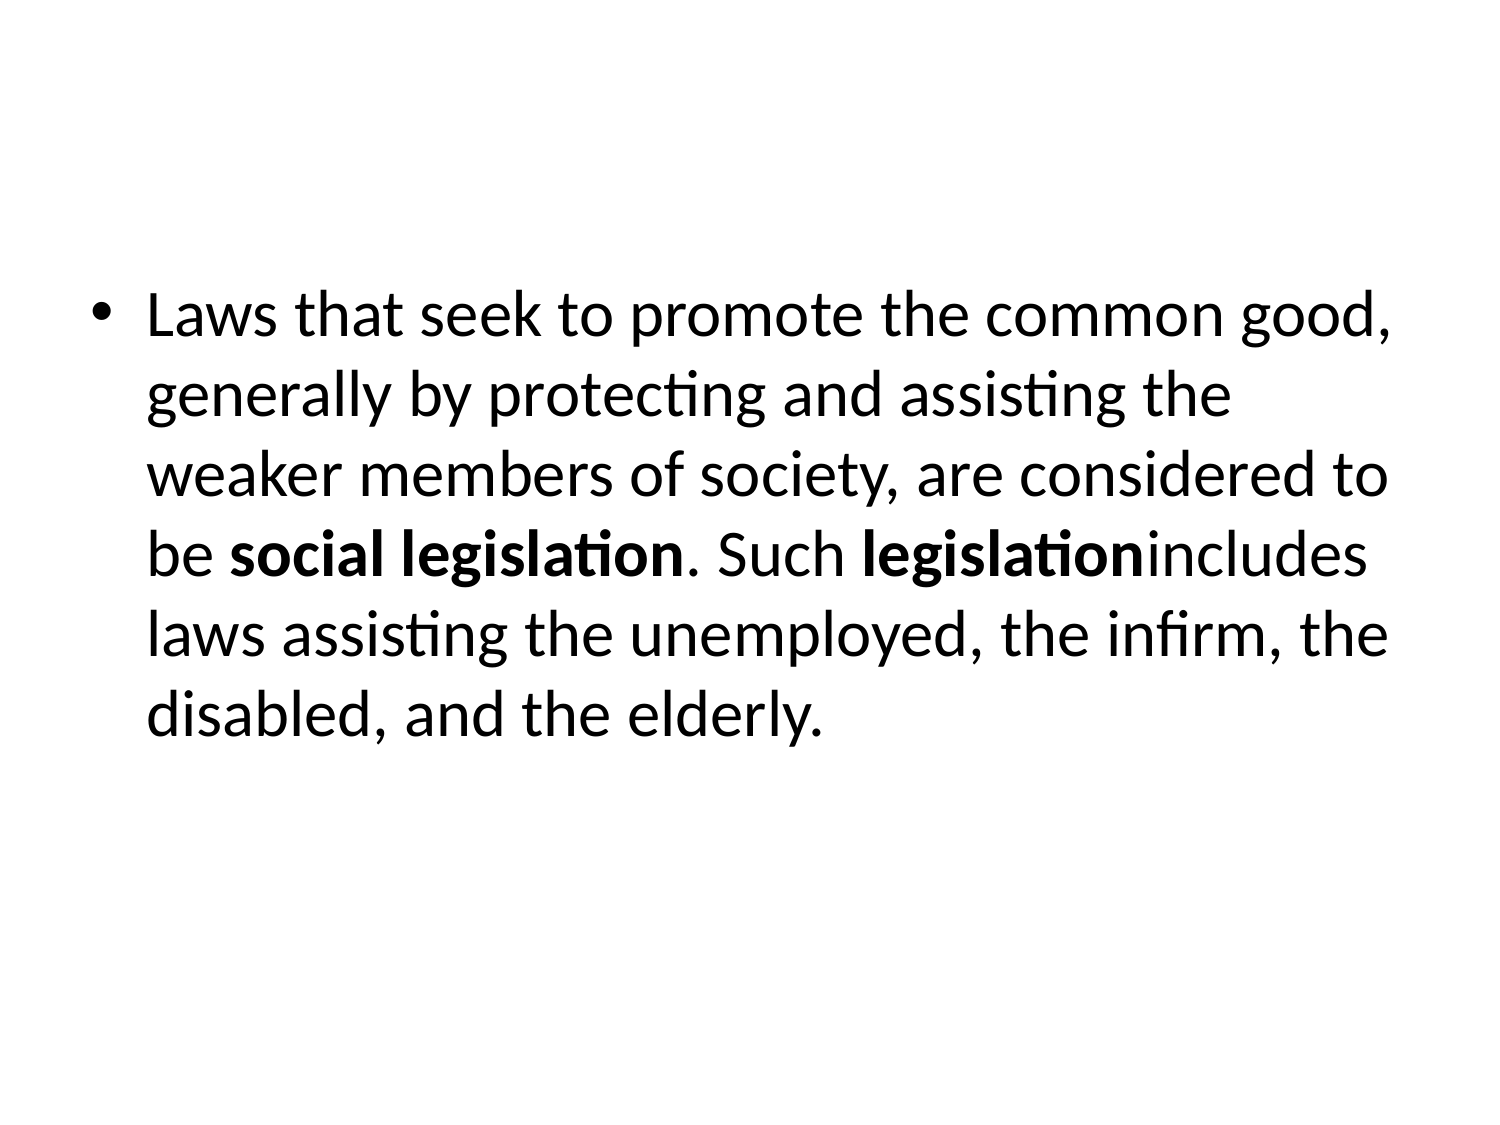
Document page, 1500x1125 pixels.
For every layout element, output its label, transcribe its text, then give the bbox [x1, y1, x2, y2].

list Laws that seek to promote the common good, generally by protecting and assisting the weaker members of society, are considered to be social legislation. Such legislationincludes laws assisting the unemployed, the infirm, the disabled, and the elderly. [75, 262, 1425, 1005]
